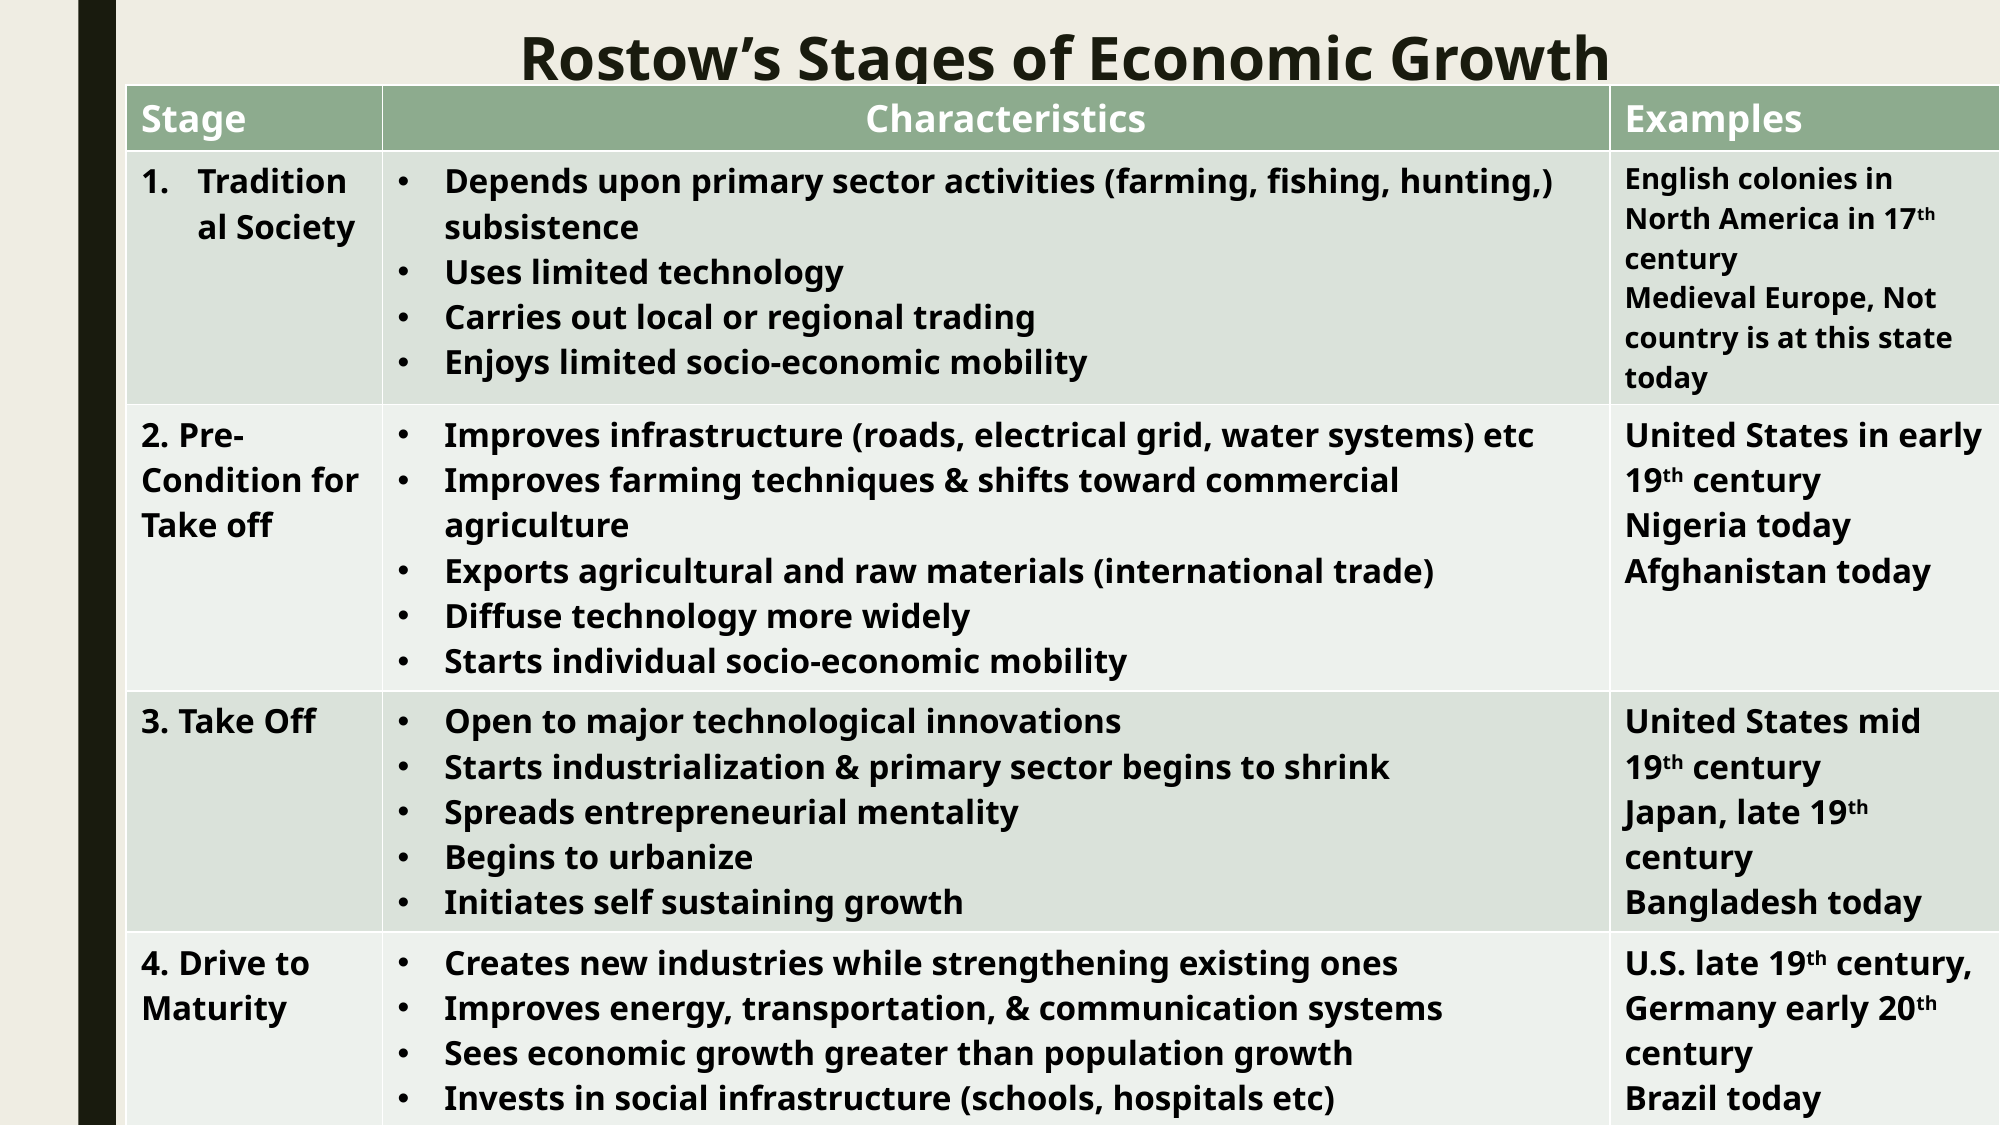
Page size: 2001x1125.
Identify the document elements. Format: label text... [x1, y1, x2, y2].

table_cell Depends upon primary sector activities (farming, fishing, hunting,) subsistence Uses limited technology Carries out local or regional trading Enjoys limited socio-economic mobility [383, 152, 1609, 404]
table_cell 4. Drive to Maturity [127, 933, 382, 1125]
table_cell Creates new industries while strengthening existing ones Improves energy, transportation, & communication systems Sees economic growth greater than population growth Invests in social infrastructure (schools, hospitals etc) [383, 933, 1609, 1125]
table_header Stage [127, 86, 382, 150]
table_cell U.S. late 19th century, Germany early 20th century Brazil today [1611, 933, 1999, 1125]
table_header Examples [1611, 86, 1999, 150]
table_cell United States mid 19th century Japan, late 19th century Bangladesh today [1611, 692, 1999, 931]
table_cell United States in early 19th century Nigeria today Afghanistan today [1611, 405, 1999, 690]
table_cell Improves infrastructure (roads, electrical grid, water systems) etc Improves farming techniques & shifts toward commercial agriculture Exports agricultural and raw materials (international trade) Diffuse technology more widely Starts individual socio-economic mobility [383, 405, 1609, 690]
title Rostow’s Stages of Economic Growth [126, 0, 1985, 84]
table_cell Open to major technological innovations Starts industrialization & primary sector begins to shrink Spreads entrepreneurial mentality Begins to urbanize Initiates self sustaining growth [383, 692, 1609, 931]
table_cell Traditional Society [127, 152, 382, 404]
table_cell 2. Pre-Condition for Take off [127, 405, 382, 690]
table_cell English colonies in North America in 17th century Medieval Europe, Not country is at this state today [1611, 152, 1999, 404]
table_cell 3. Take Off [127, 692, 382, 931]
table_header Characteristics [383, 86, 1609, 150]
